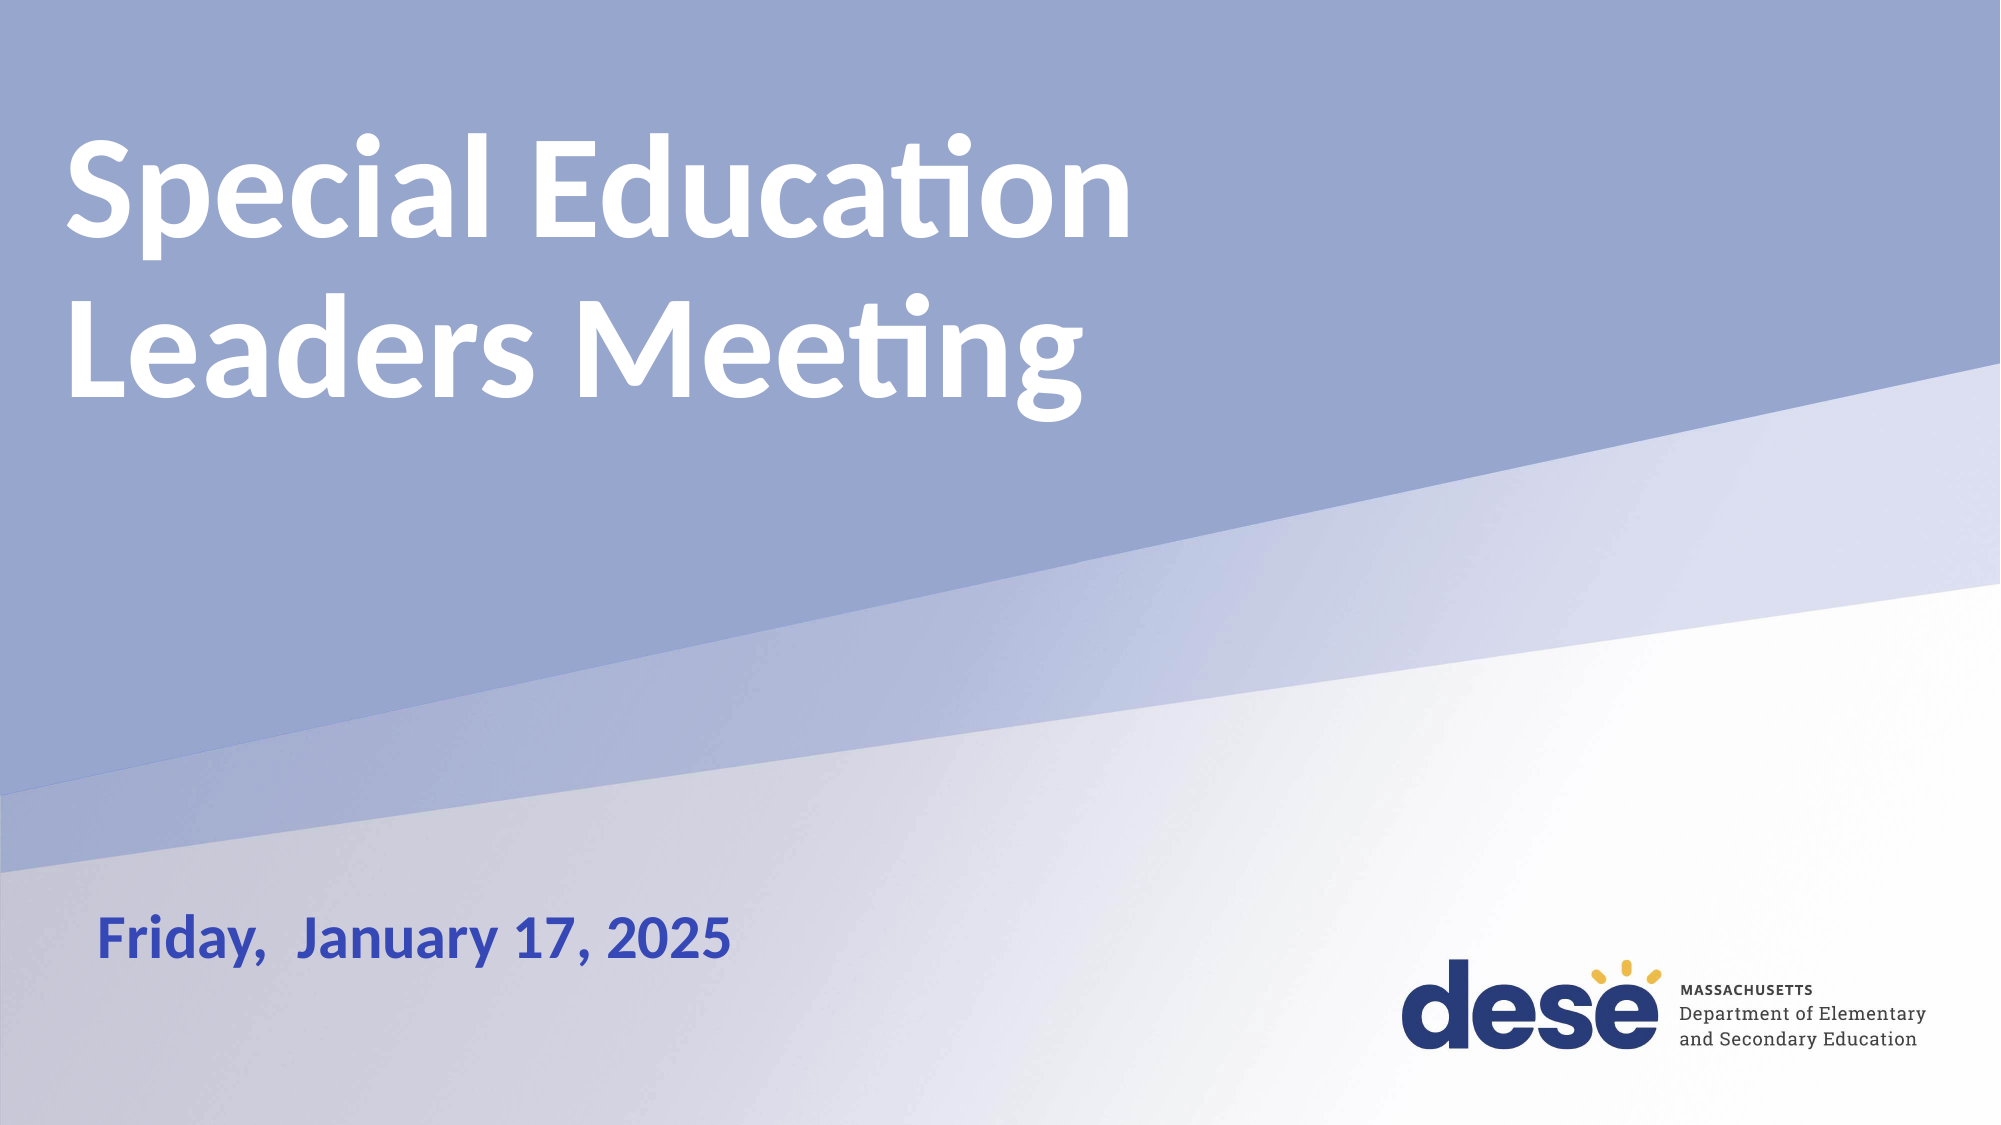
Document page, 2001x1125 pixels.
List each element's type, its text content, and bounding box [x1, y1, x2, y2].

picture [0, 0, 2000, 1125]
title Special Education Leaders Meeting [49, 57, 1617, 586]
subtitle Friday, January 17, 2025 [82, 896, 1194, 1125]
